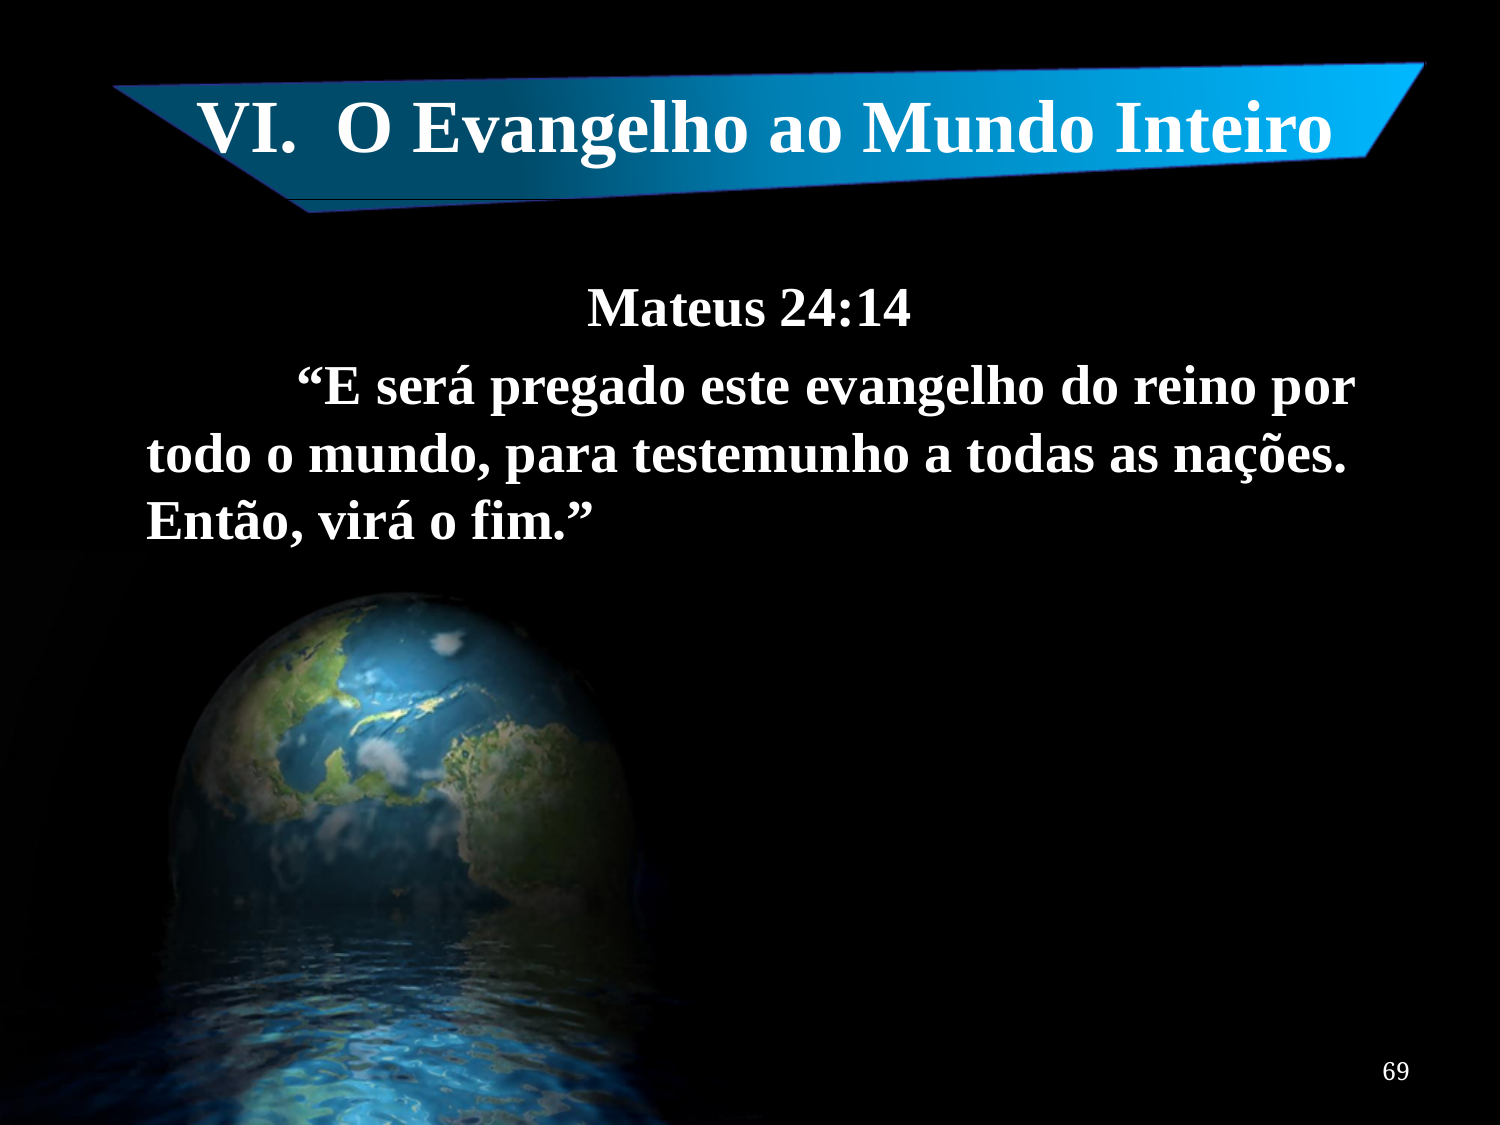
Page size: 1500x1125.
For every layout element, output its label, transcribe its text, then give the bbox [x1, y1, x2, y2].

title VI. O Evangelho ao Mundo Inteiro [105, 45, 1425, 200]
list Mateus 24:14 “E será pregado este evangelho do reino por todo o mundo, para testemunho a todas as nações. Então, virá o fim.” [75, 262, 1425, 1005]
slide_number 69 [1074, 1042, 1425, 1103]
picture [0, 0, 1500, 1125]
